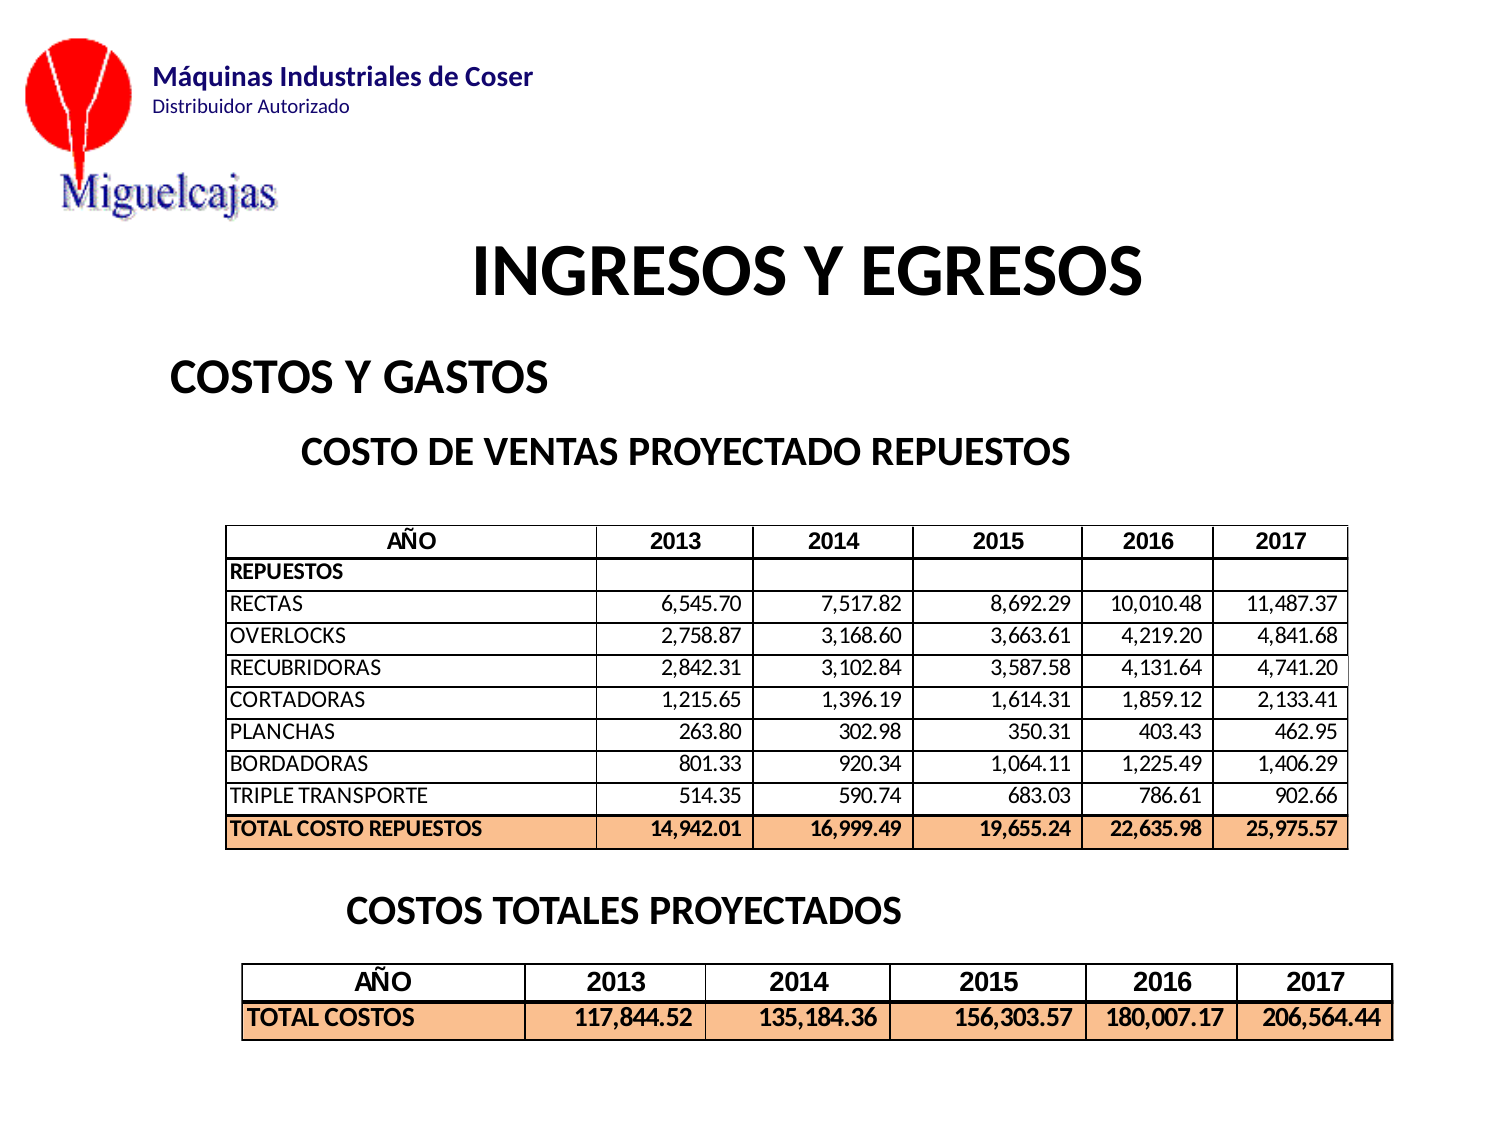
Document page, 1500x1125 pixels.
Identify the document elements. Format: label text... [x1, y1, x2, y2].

picture [224, 524, 1351, 852]
text_box COSTOS Y GASTOS [155, 336, 1238, 412]
text_box COSTOS TOTALES PROYECTADOS [331, 875, 1396, 940]
text_box COSTO DE VENTAS PROYECTADO REPUESTOS [286, 416, 1350, 482]
picture [24, 37, 287, 226]
picture [241, 962, 1396, 1043]
text_box INGRESOS Y EGRESOS [132, 190, 1483, 341]
text_box Máquinas Industriales de Coser Distribuidor Autorizado [291, 49, 588, 119]
